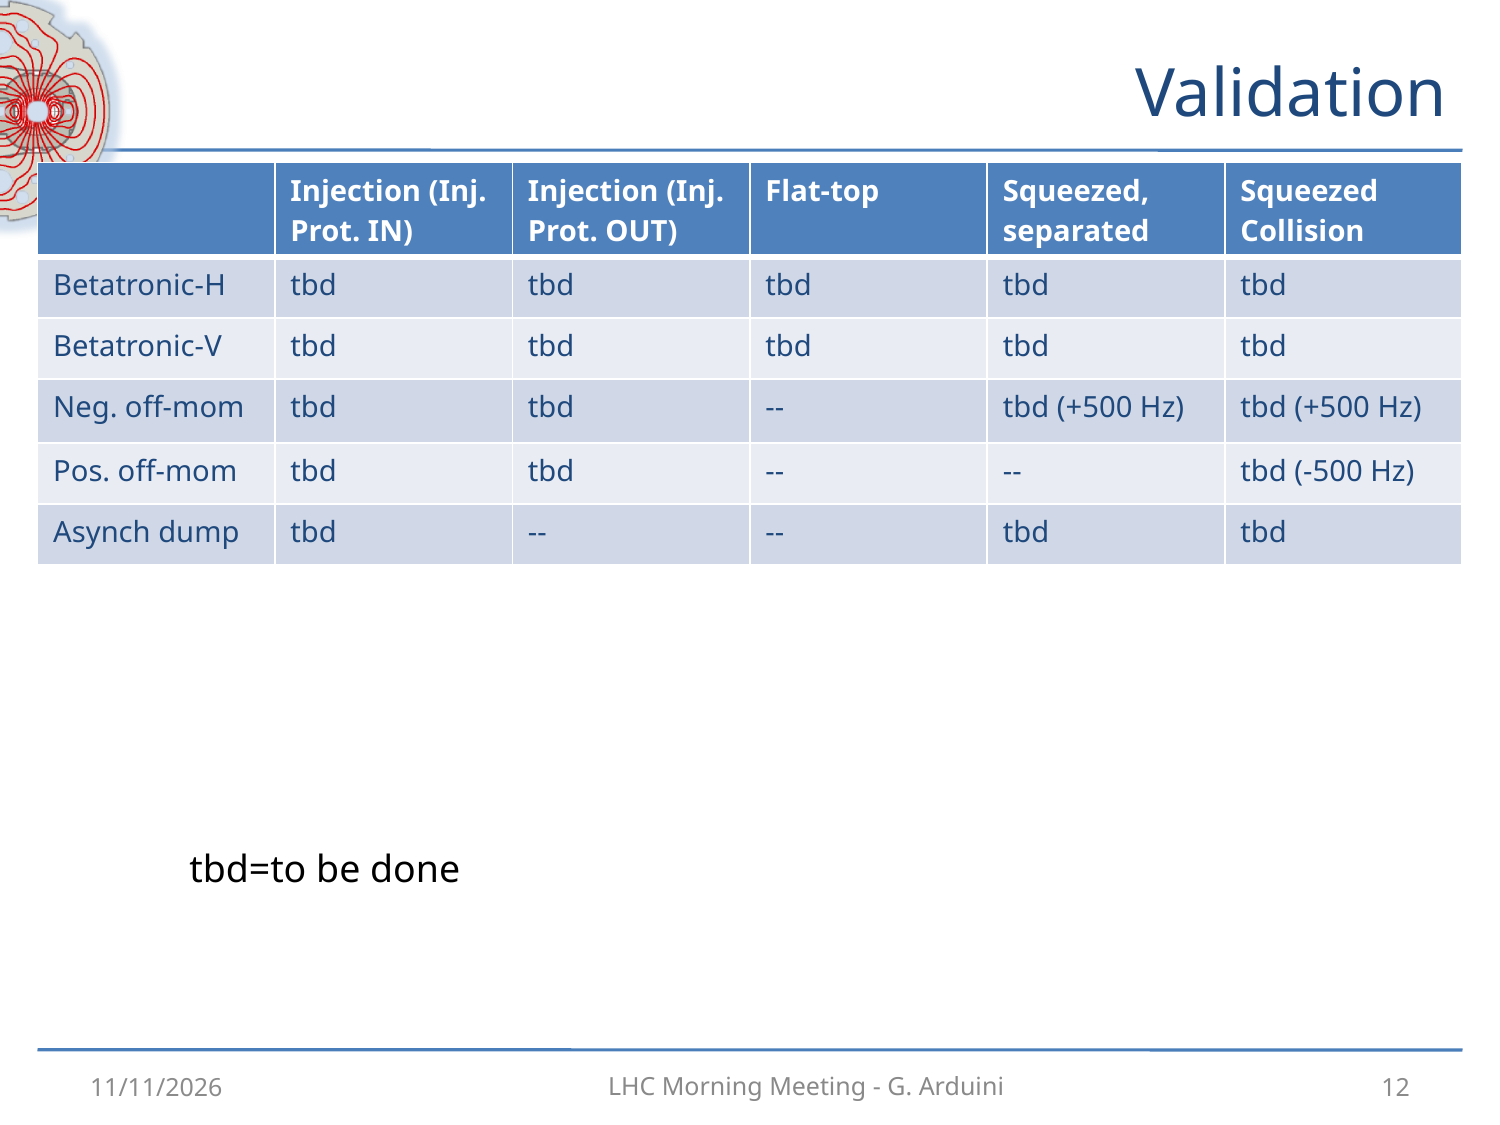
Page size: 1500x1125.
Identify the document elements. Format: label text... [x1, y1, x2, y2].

table_cell tbd [1226, 260, 1461, 317]
table_cell Betatronic-H [38, 260, 274, 317]
table_cell Neg. off-mom [38, 380, 274, 442]
table_cell -- [751, 444, 986, 503]
table_cell tbd [276, 444, 512, 503]
table_cell tbd [988, 319, 1224, 378]
table_cell tbd [1226, 319, 1461, 378]
table_cell tbd [988, 505, 1224, 564]
table_cell Betatronic-V [38, 319, 274, 378]
slide_number 12 [1074, 1074, 1425, 1103]
table_header Flat-top [751, 163, 986, 254]
table_cell tbd [276, 380, 512, 442]
table_header [38, 163, 274, 254]
picture [0, 2, 109, 220]
table_cell tbd [513, 444, 749, 503]
table_header Injection (Inj. Prot. IN) [276, 163, 512, 254]
table_cell tbd [751, 319, 986, 378]
table_cell tbd (-500 Hz) [1226, 444, 1461, 503]
table_cell tbd (+500 Hz) [1226, 380, 1461, 442]
title Validation [262, 24, 1463, 156]
table_cell tbd [276, 319, 512, 378]
table_cell -- [751, 380, 986, 442]
table_cell -- [988, 444, 1224, 503]
table_cell tbd (+500 Hz) [988, 380, 1224, 442]
table_cell tbd [513, 319, 749, 378]
table_header Injection (Inj. Prot. OUT) [513, 163, 749, 254]
table_cell tbd [276, 260, 512, 317]
table_cell tbd [1226, 505, 1461, 564]
table_cell tbd [751, 260, 986, 317]
table_cell tbd [513, 260, 749, 317]
table_cell tbd [513, 380, 749, 442]
footer LHC Morning Meeting - G. Arduini [275, 1074, 1074, 1100]
table_cell tbd [988, 260, 1224, 317]
table_cell -- [751, 505, 986, 564]
table_cell tbd [276, 505, 512, 564]
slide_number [75, 1074, 425, 1103]
table_cell -- [513, 505, 749, 564]
table_cell Pos. off-mom [38, 444, 274, 503]
table_cell Asynch dump [38, 505, 274, 564]
table_header Squeezed, separated [988, 163, 1224, 254]
table_header Squeezed Collision [1226, 163, 1461, 254]
text_box tbd=to be done [174, 837, 907, 898]
